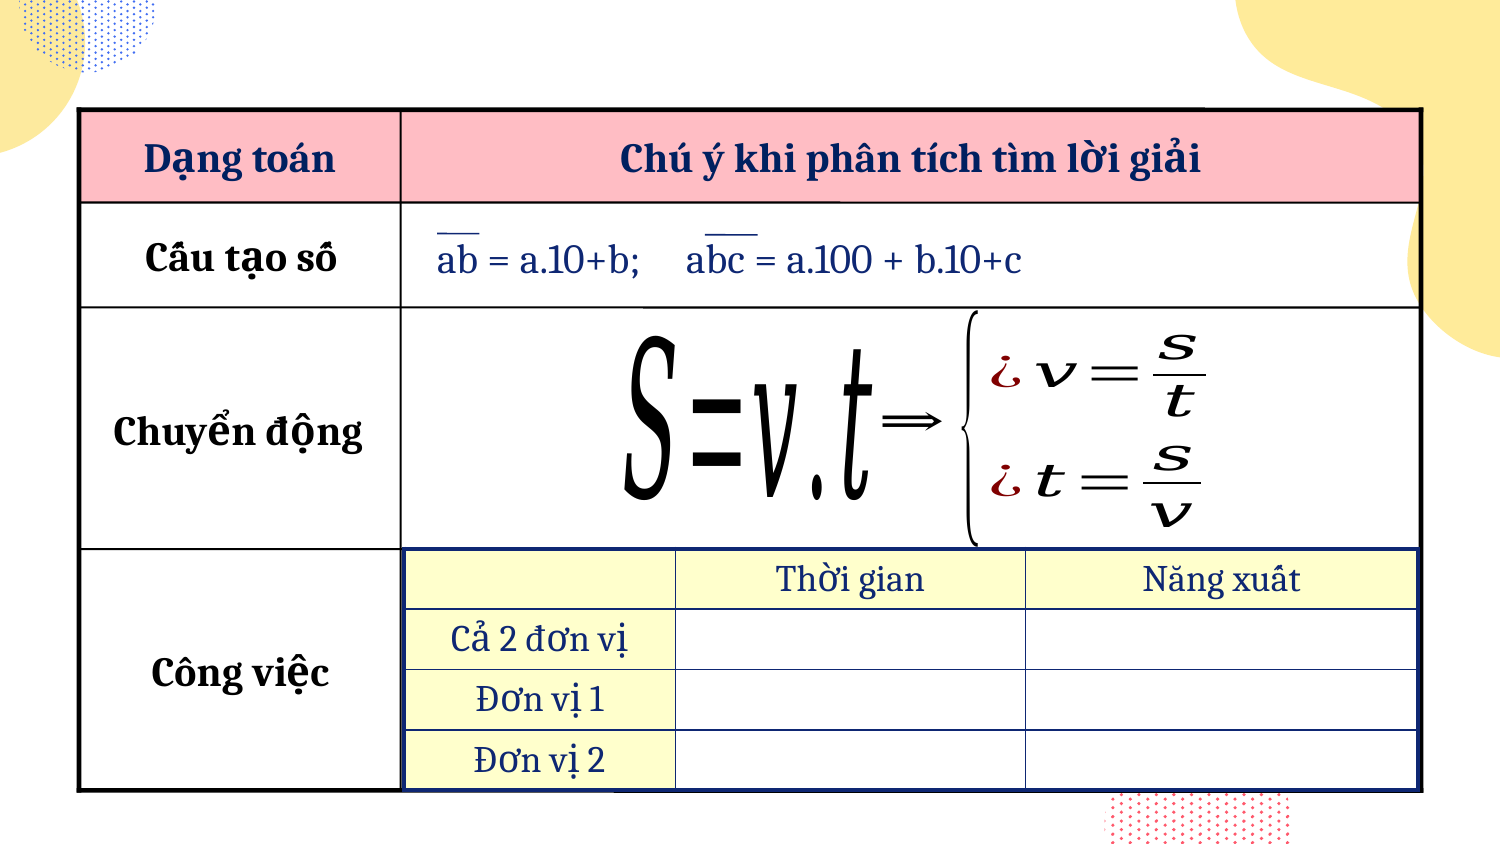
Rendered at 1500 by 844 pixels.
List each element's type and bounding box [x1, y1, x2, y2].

text_box [403, 205, 1418, 308]
text_box [78, 109, 1422, 791]
